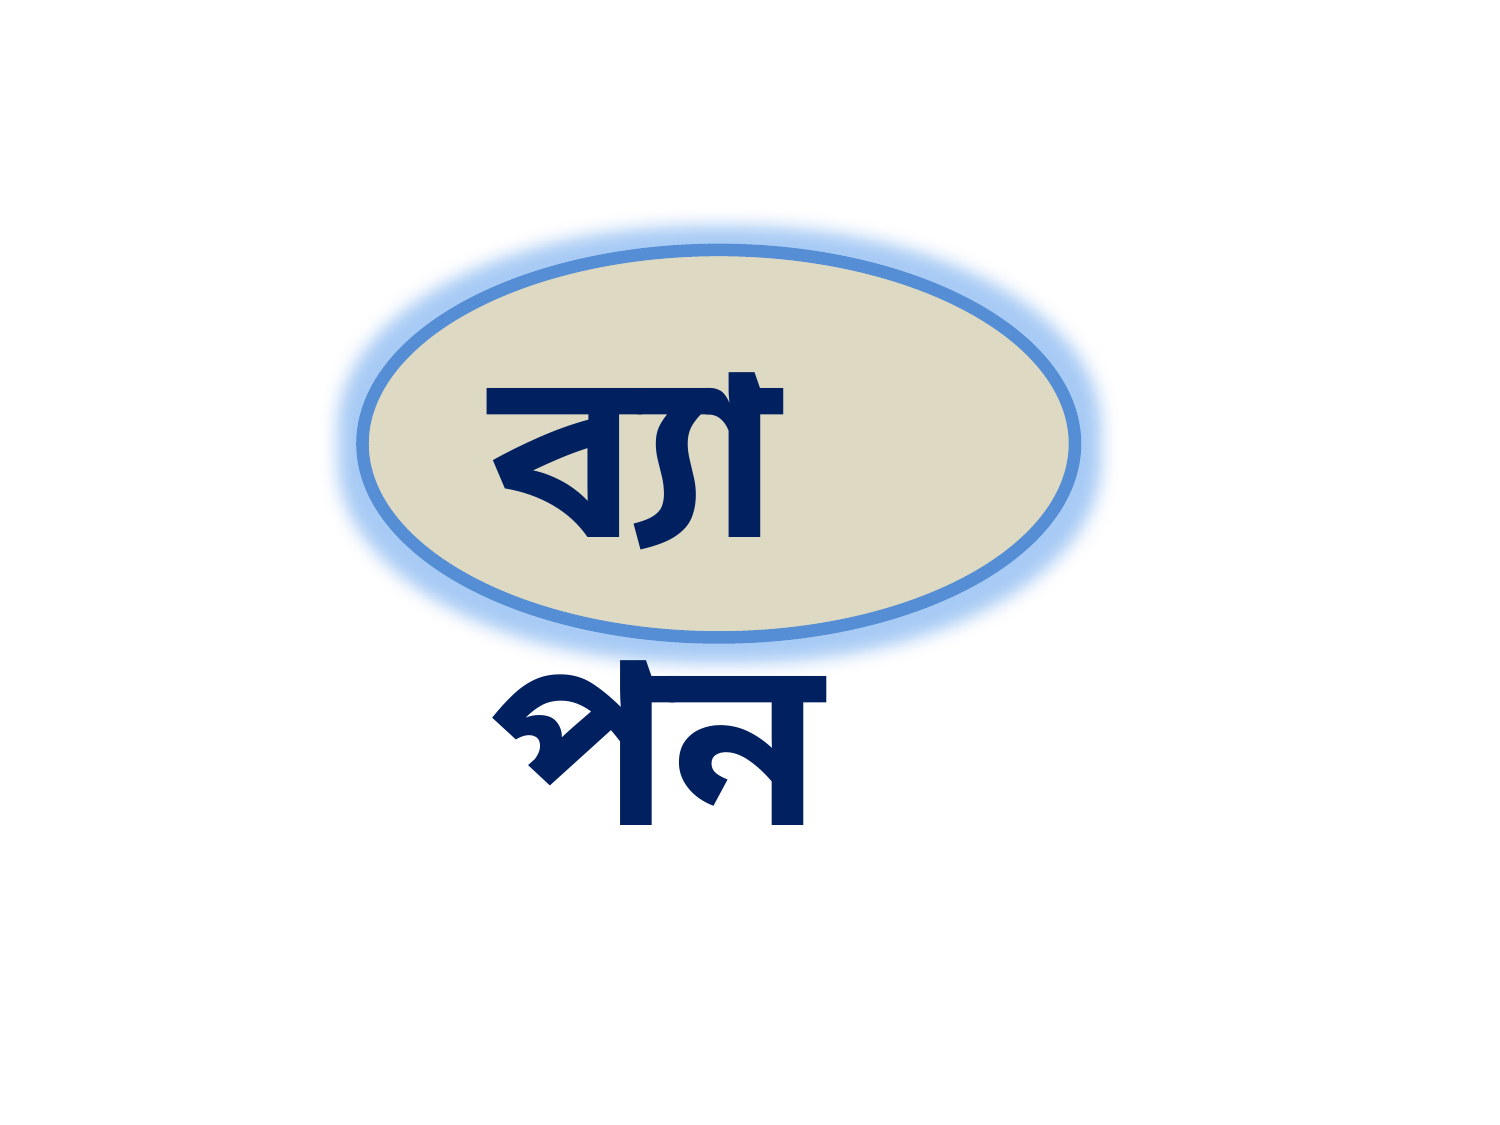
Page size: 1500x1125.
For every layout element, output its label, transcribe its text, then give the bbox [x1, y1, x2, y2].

text_box [360, 300, 474, 587]
text_box [496, 247, 942, 290]
text_box ব্যাপন [474, 290, 963, 881]
text_box [963, 300, 1078, 588]
